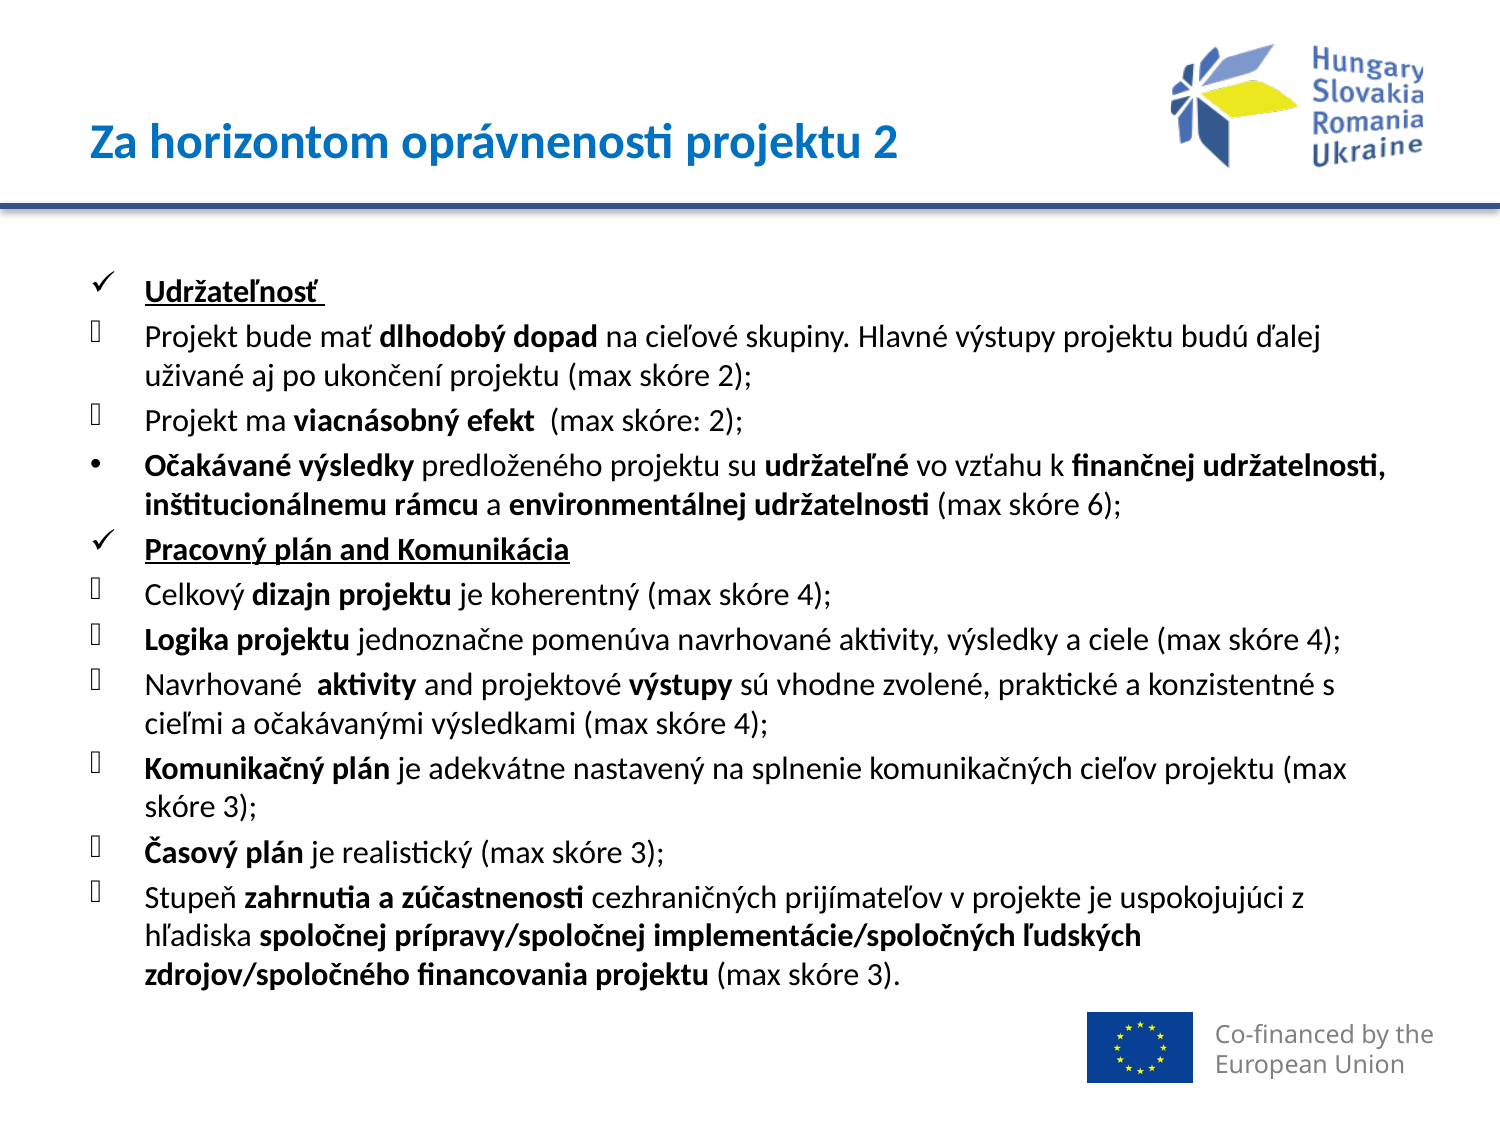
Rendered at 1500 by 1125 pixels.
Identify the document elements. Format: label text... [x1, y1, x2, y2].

picture [1087, 1012, 1193, 1083]
title Za horizontom oprávnenosti projektu 2 [75, 45, 1140, 233]
list Udržateľnosť Projekt bude mať dlhodobý dopad na cieľové skupiny. Hlavné výstupy projektu budú ďalej uživané aj po ukončení projektu (max skóre 2); Projekt ma viacnásobný efekt (max skóre: 2); Očakávané výsledky predloženého projektu su udržateľné vo vzťahu k finančnej udržatelnosti, inštitucionálnemu rámcu a environmentálnej udržatelnosti (max skóre 6); Pracovný plán and Komunikácia Celkový dizajn projektu je koherentný (max skóre 4); Logika projektu jednoznačne pomenúva navrhované aktivity, výsledky a ciele (max skóre 4); Navrhované aktivity and projektové výstupy sú vhodne zvolené, praktické a konzistentné s cieľmi a očakávanými výsledkami (max skóre 4); Komunikačný plán je adekvátne nastavený na splnenie komunikačných cieľov projektu (max skóre 3); Časový plán je realistický (max skóre 3); Stupeň zahrnutia a zúčastnenosti cezhraničných prijímateľov v projekte je uspokojujúci z hľadiska spoločnej prípravy/spoločnej implementácie/spoločných ľudských zdrojov/spoločného financovania projektu (max skóre 3). [75, 262, 1425, 1005]
